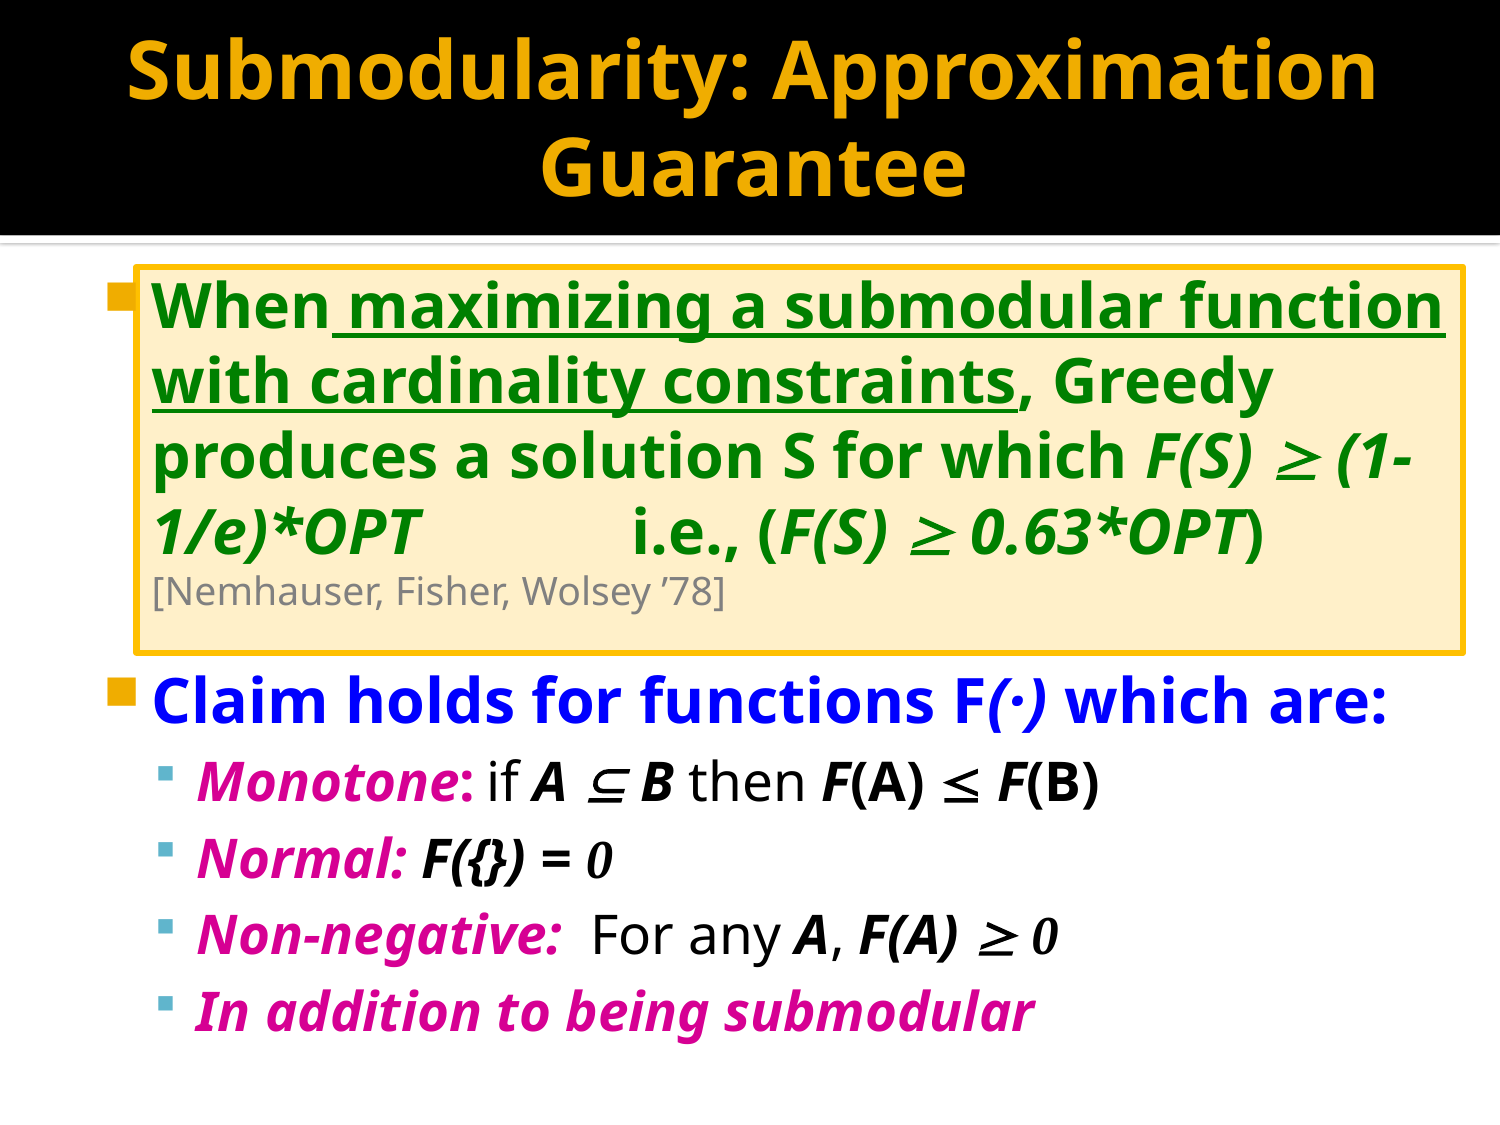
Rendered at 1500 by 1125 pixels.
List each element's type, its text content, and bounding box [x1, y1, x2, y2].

title Submodularity: Approximation Guarantee [0, 0, 1500, 231]
list When maximizing a submodular function with cardinality constraints, Greedy produces a solution S for which F(S)  (1-1/e)*OPT i.e., (F(S)  0.63*OPT) [Nemhauser, Fisher, Wolsey ’78] Claim holds for functions F(·) which are: Monotone: if A  B then F(A)  F(B) Normal: F({}) = 0 Non-negative: For any A, F(A)  0 In addition to being submodular [75, 250, 1488, 1114]
